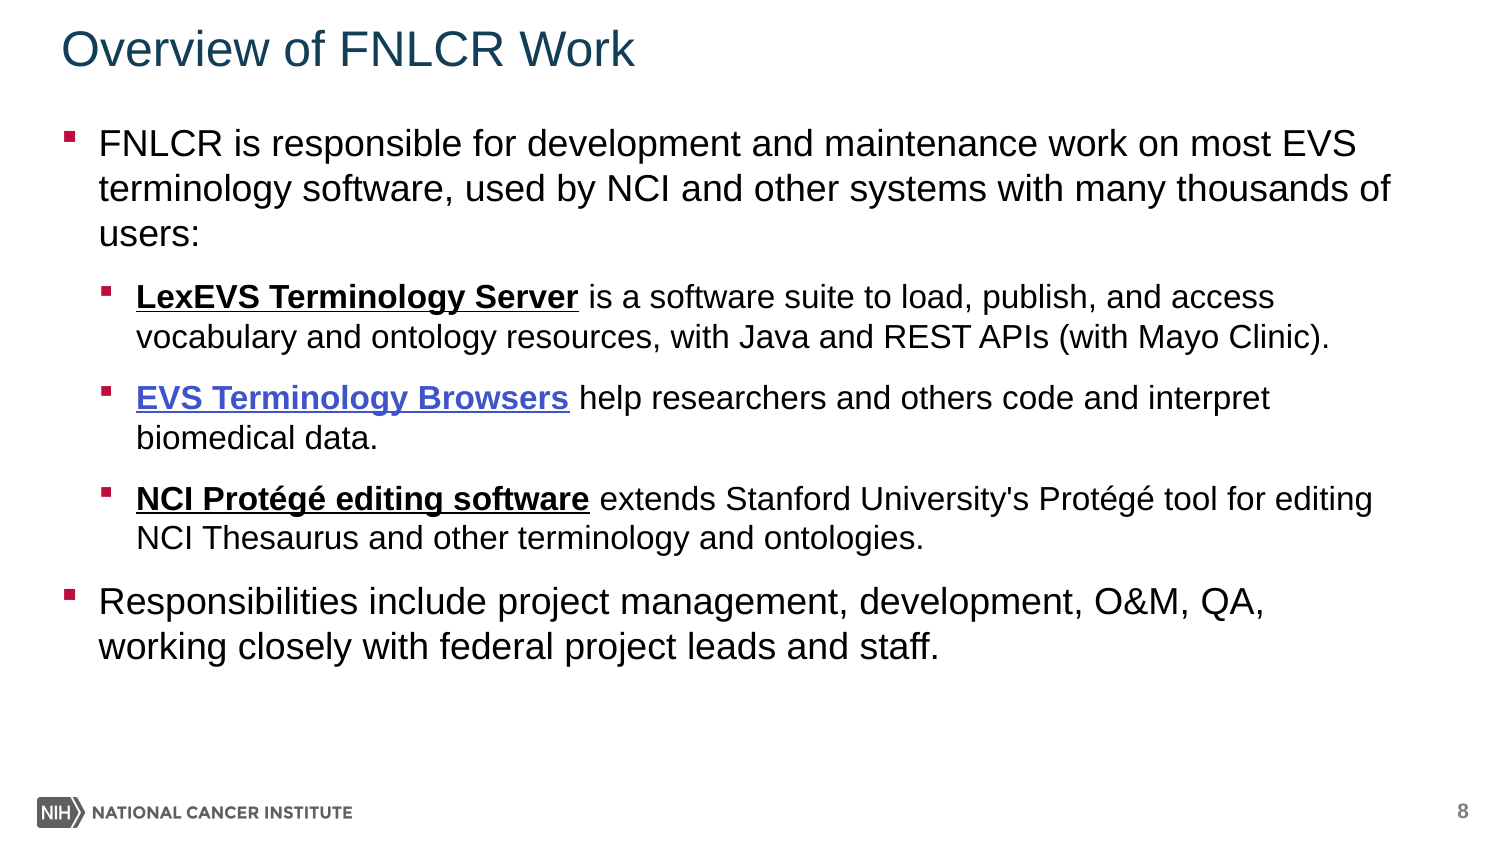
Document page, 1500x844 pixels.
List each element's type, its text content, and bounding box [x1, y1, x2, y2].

list FNLCR is responsible for development and maintenance work on most EVS terminology software, used by NCI and other systems with many thousands of users: LexEVS Terminology Server is a software suite to load, publish, and access vocabulary and ontology resources, with Java and REST APIs (with Mayo Clinic). EVS Terminology Browsers help researchers and others code and interpret biomedical data. NCI Protégé editing software extends Stanford University's Protégé tool for editing NCI Thesaurus and other terminology and ontologies. Responsibilities include project management, development, O&M, QA, working closely with federal project leads and staff. [61, 119, 1401, 711]
picture [37, 797, 352, 828]
title Overview of FNLCR Work [61, 25, 1401, 78]
